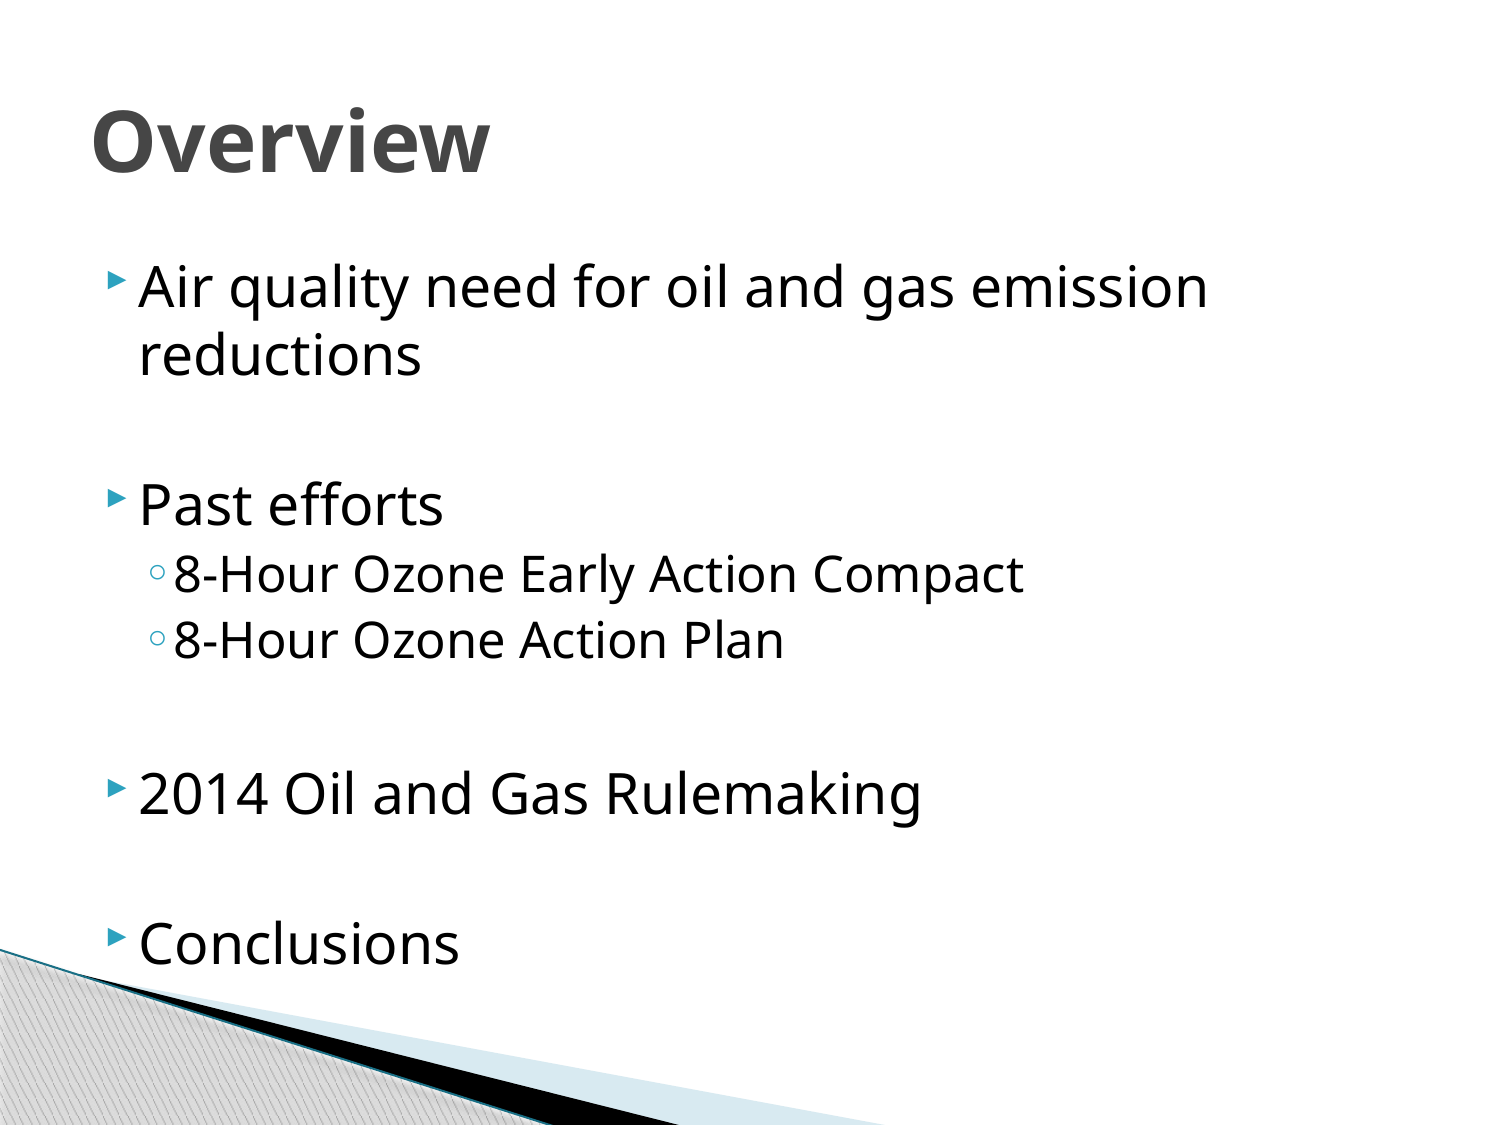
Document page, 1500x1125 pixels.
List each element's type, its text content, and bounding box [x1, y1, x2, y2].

title Overview [75, 45, 1425, 233]
list Air quality need for oil and gas emission reductions Past efforts 8-Hour Ozone Early Action Compact 8-Hour Ozone Action Plan 2014 Oil and Gas Rulemaking Conclusions [75, 243, 1425, 986]
